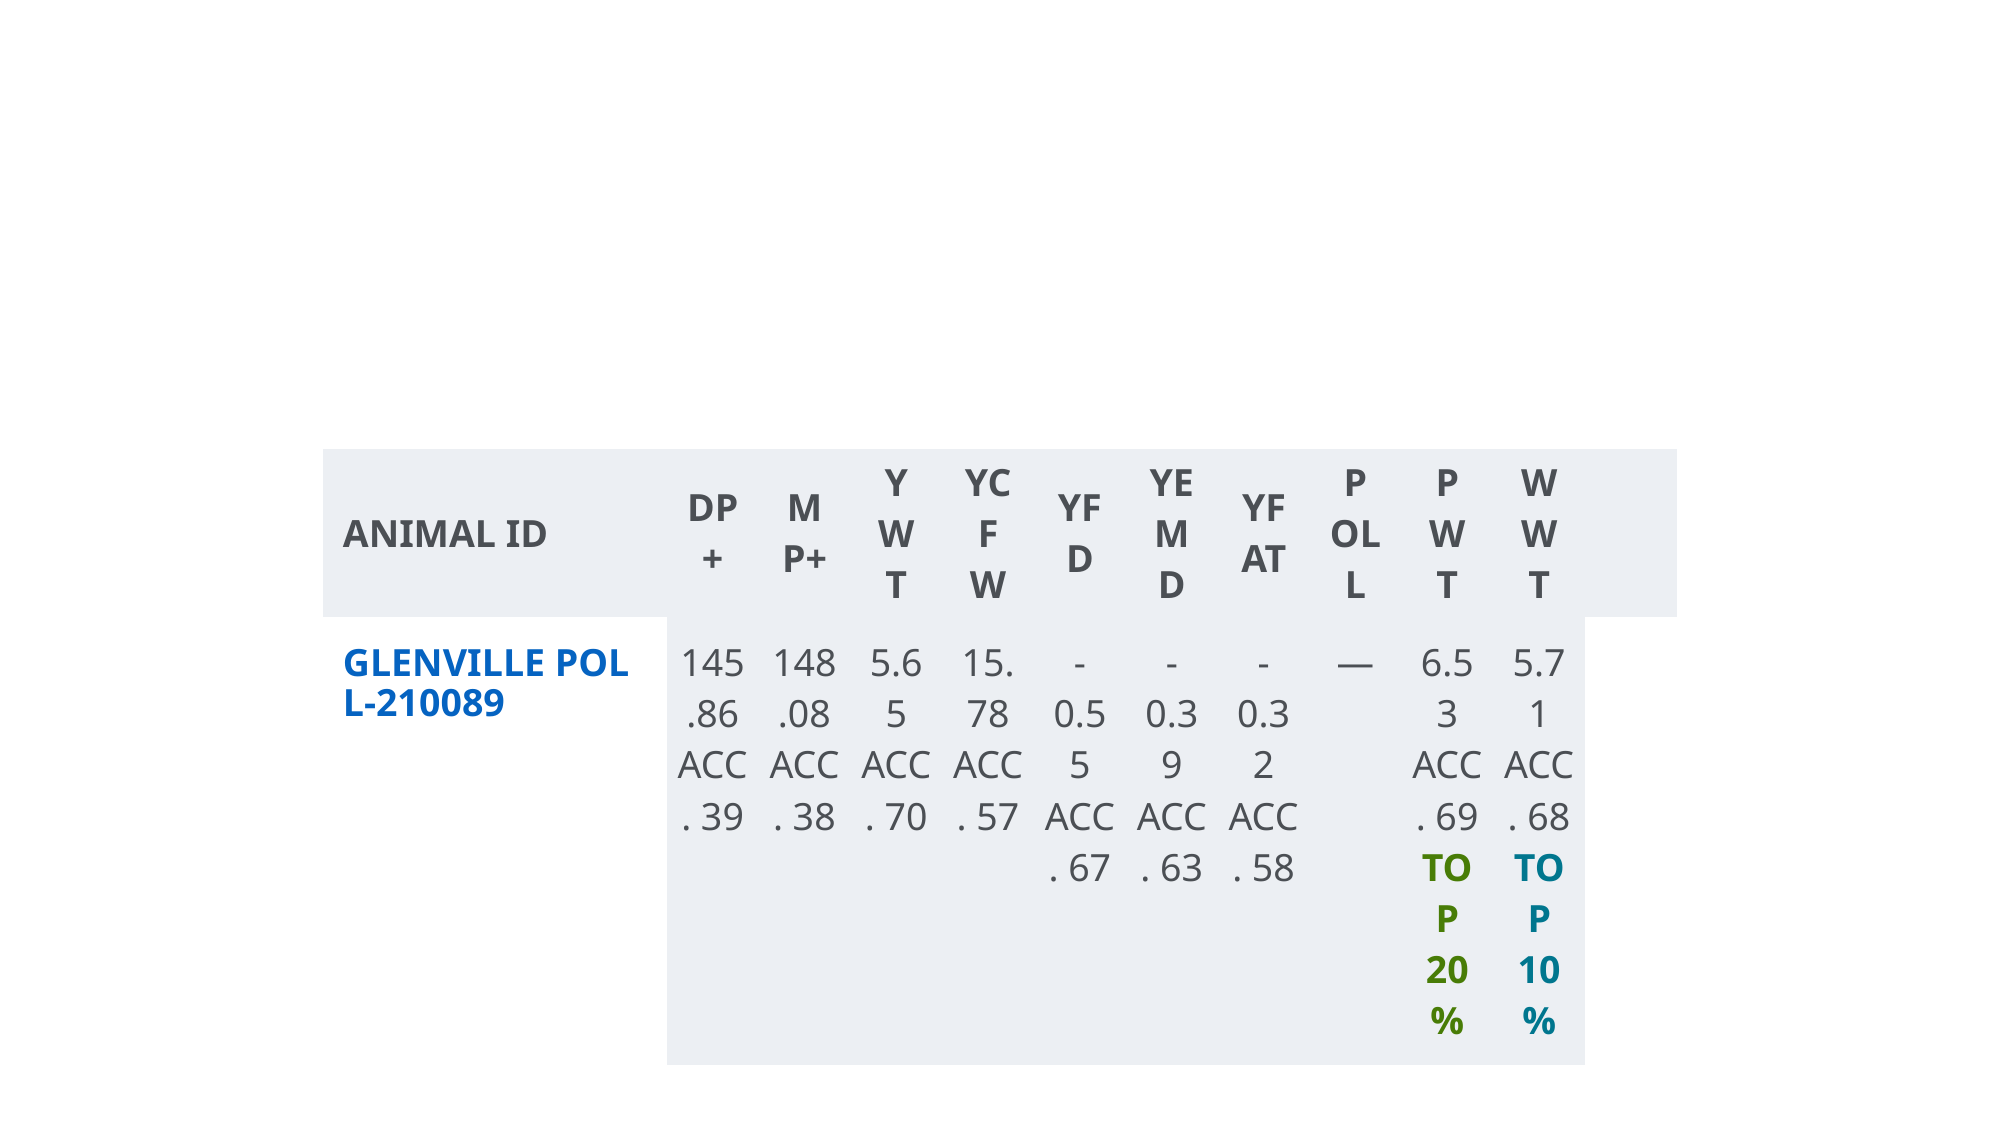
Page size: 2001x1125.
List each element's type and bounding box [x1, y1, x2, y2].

table_header [323, 449, 1677, 617]
table_cell [323, 617, 1677, 1065]
